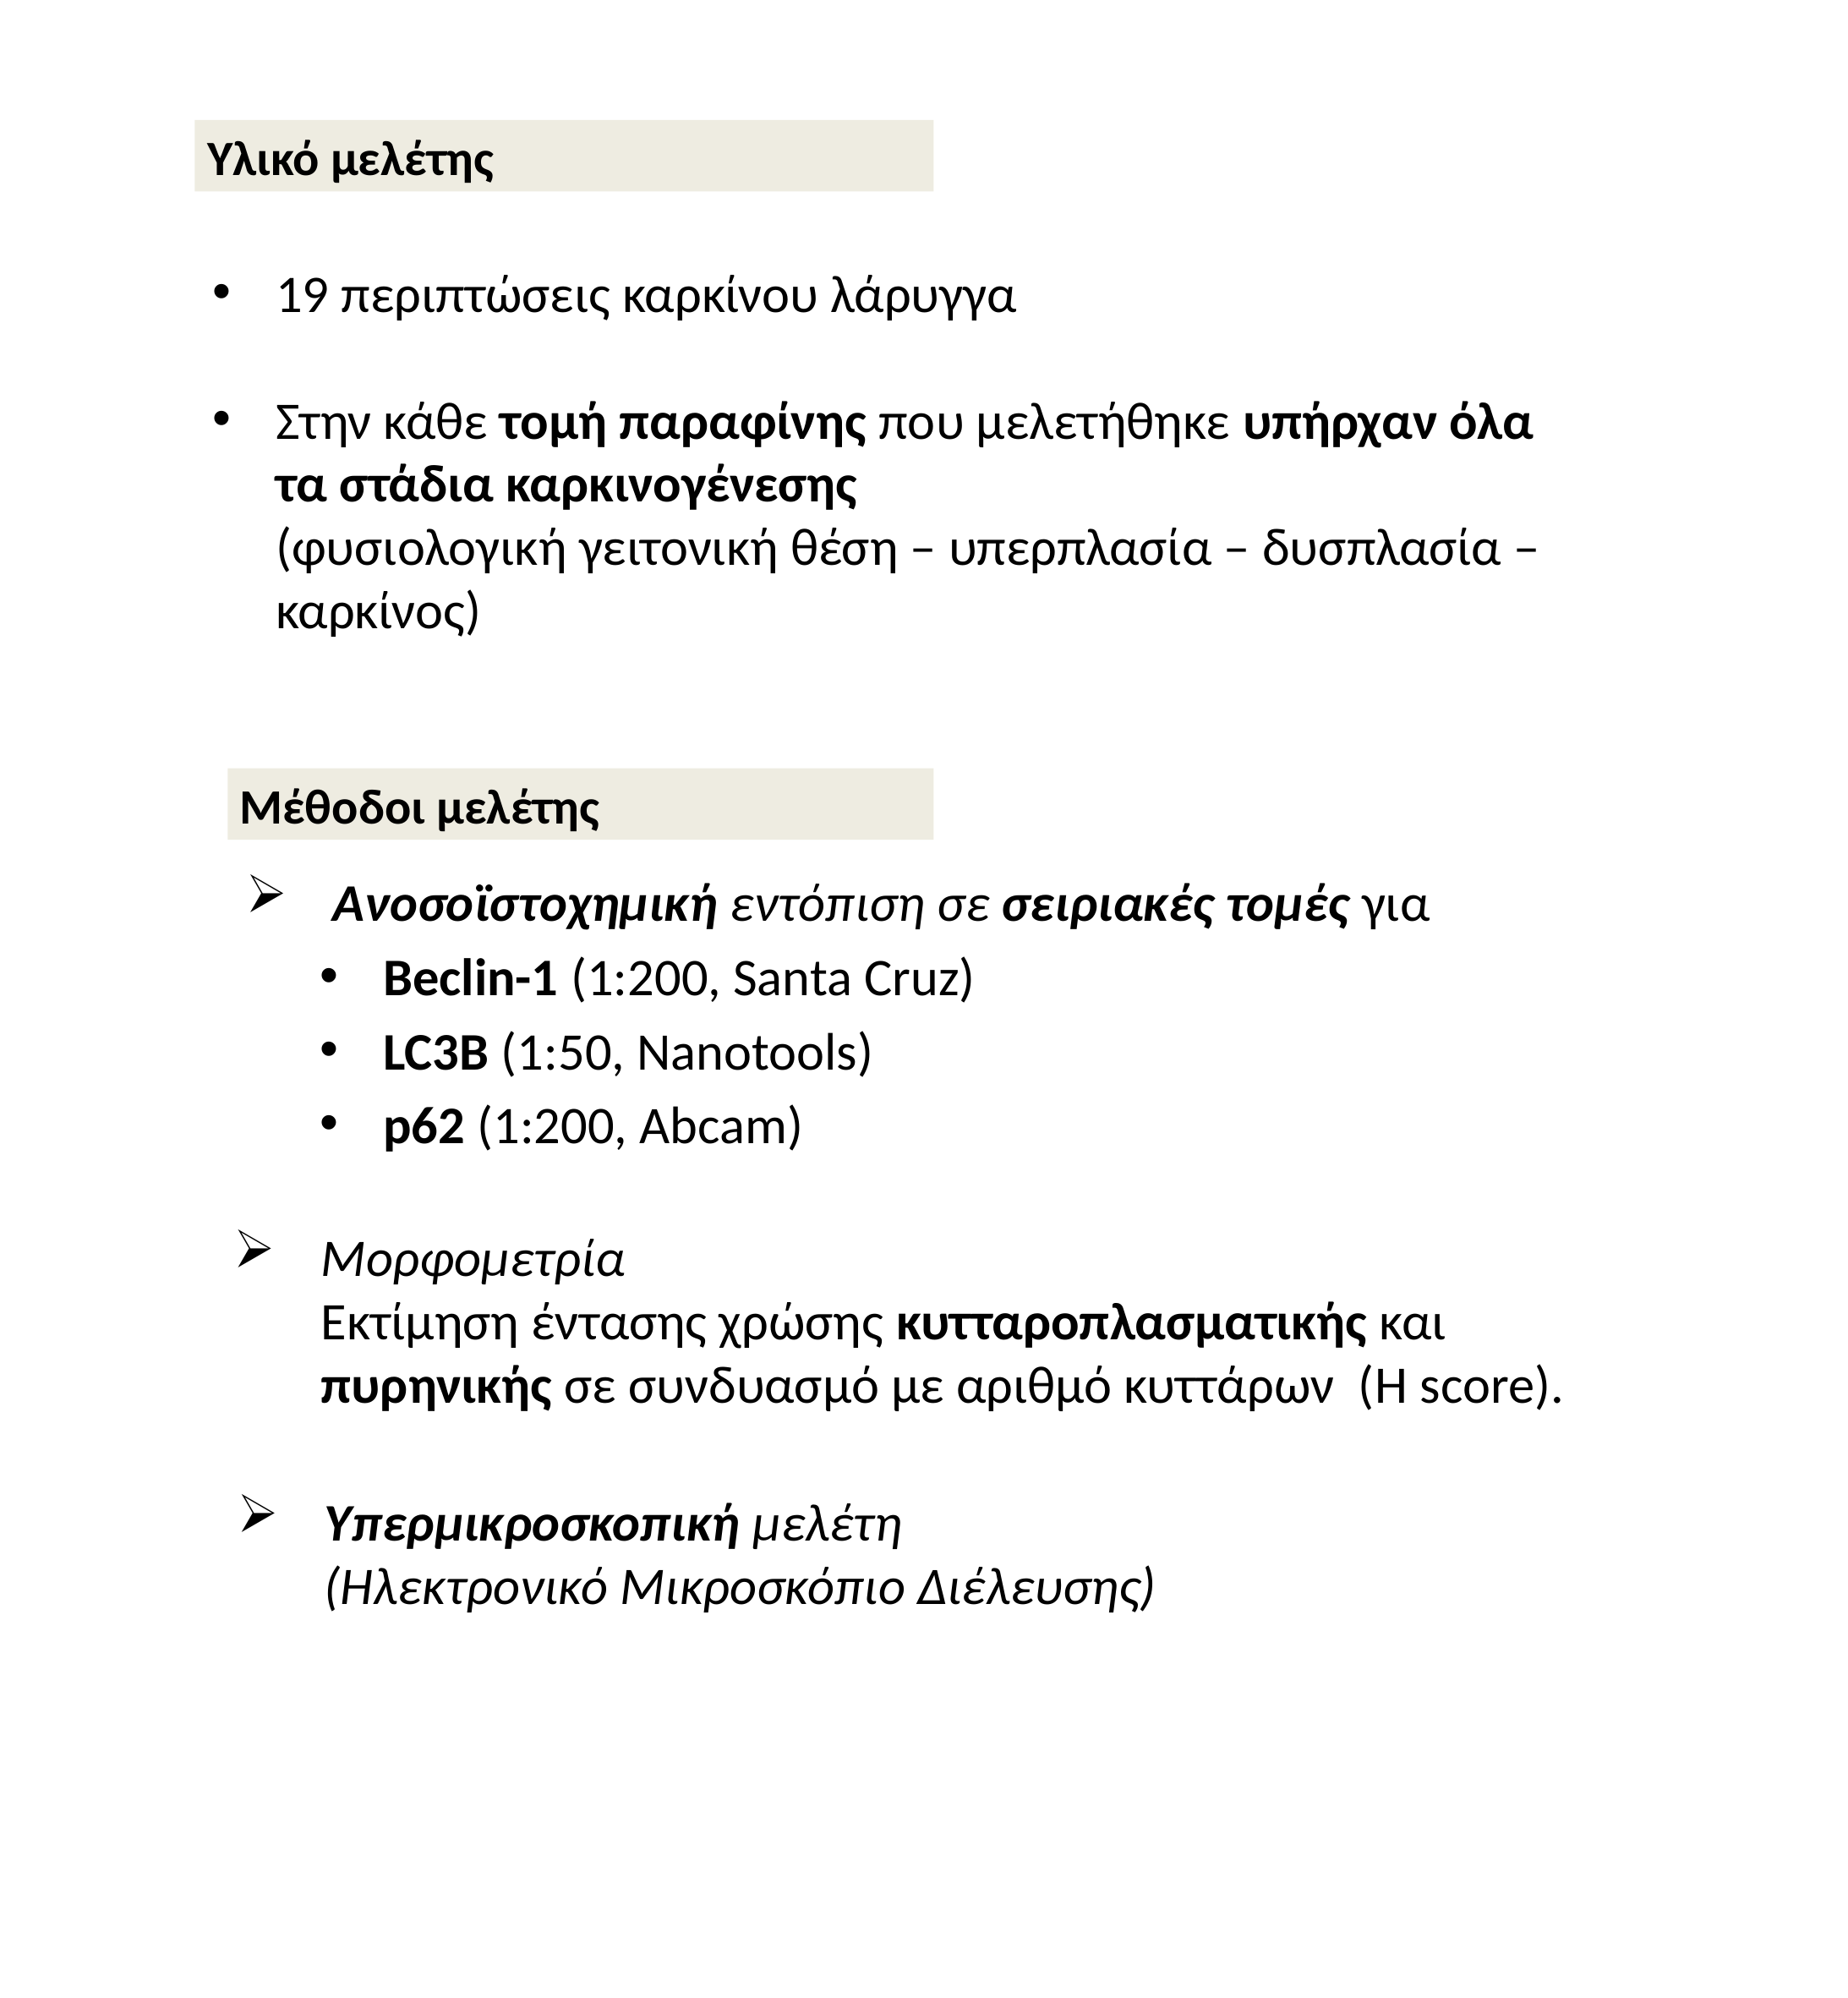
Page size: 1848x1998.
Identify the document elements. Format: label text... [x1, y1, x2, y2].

text_box 19 περιπτώσεις καρκίνου λάρυγγα Στην κάθε τομή παραφίνης που μελετήθηκε υπήρχαν όλα τα στάδια καρκινογένεσης (φυσιολογική γειτονική θέση – υπερπλασία – δυσπλασία – καρκίνος) [200, 189, 1608, 709]
text_box Ανοσοϊστοχημική εντόπιση σε σειριακές τομές για Beclin-1 (1:200, Santa Cruz) LC3B (1:50, Nanotools) p62 (1:200, Abcam) [233, 862, 1443, 1161]
text_box Μορφομετρία Εκτίμηση έντασης χρώσης κυτταροπλασματικής και πυρηνικής σε συνδυασμό με αριθμό κυττάρων (H score). [221, 1218, 1673, 1420]
text_box Υλικό μελέτης [194, 119, 934, 192]
text_box Μέθοδοι μελέτης [227, 768, 934, 840]
text_box Υπερμικροσκοπική μελέτη (Ηλεκτρονικό Μικροσκόπιο Διέλευσης) [224, 1481, 1510, 1622]
